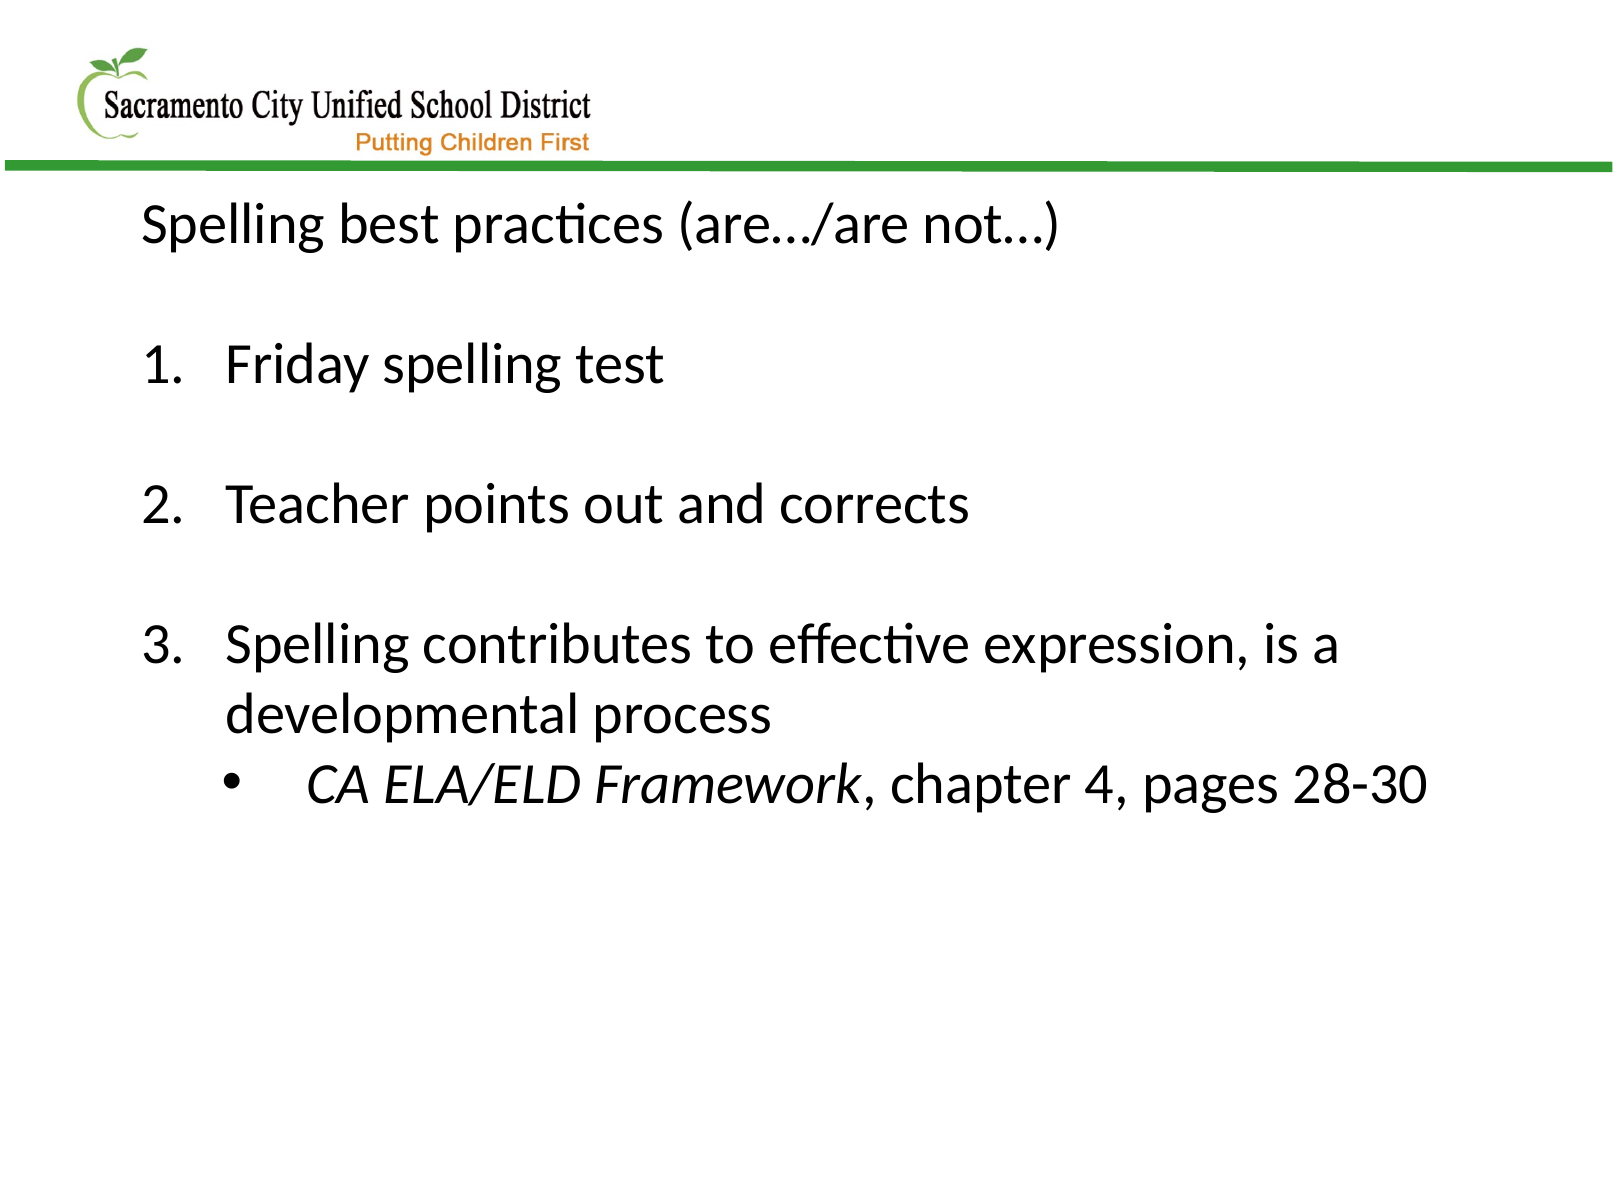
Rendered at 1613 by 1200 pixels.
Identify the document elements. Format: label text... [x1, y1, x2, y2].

picture [24, 28, 603, 160]
text_box Spelling best practices (are…/are not…) Friday spelling test Teacher points out and corrects Spelling contributes to effective expression, is a developmental process CA ELA/ELD Framework, chapter 4, pages 28-30 [126, 178, 1504, 941]
